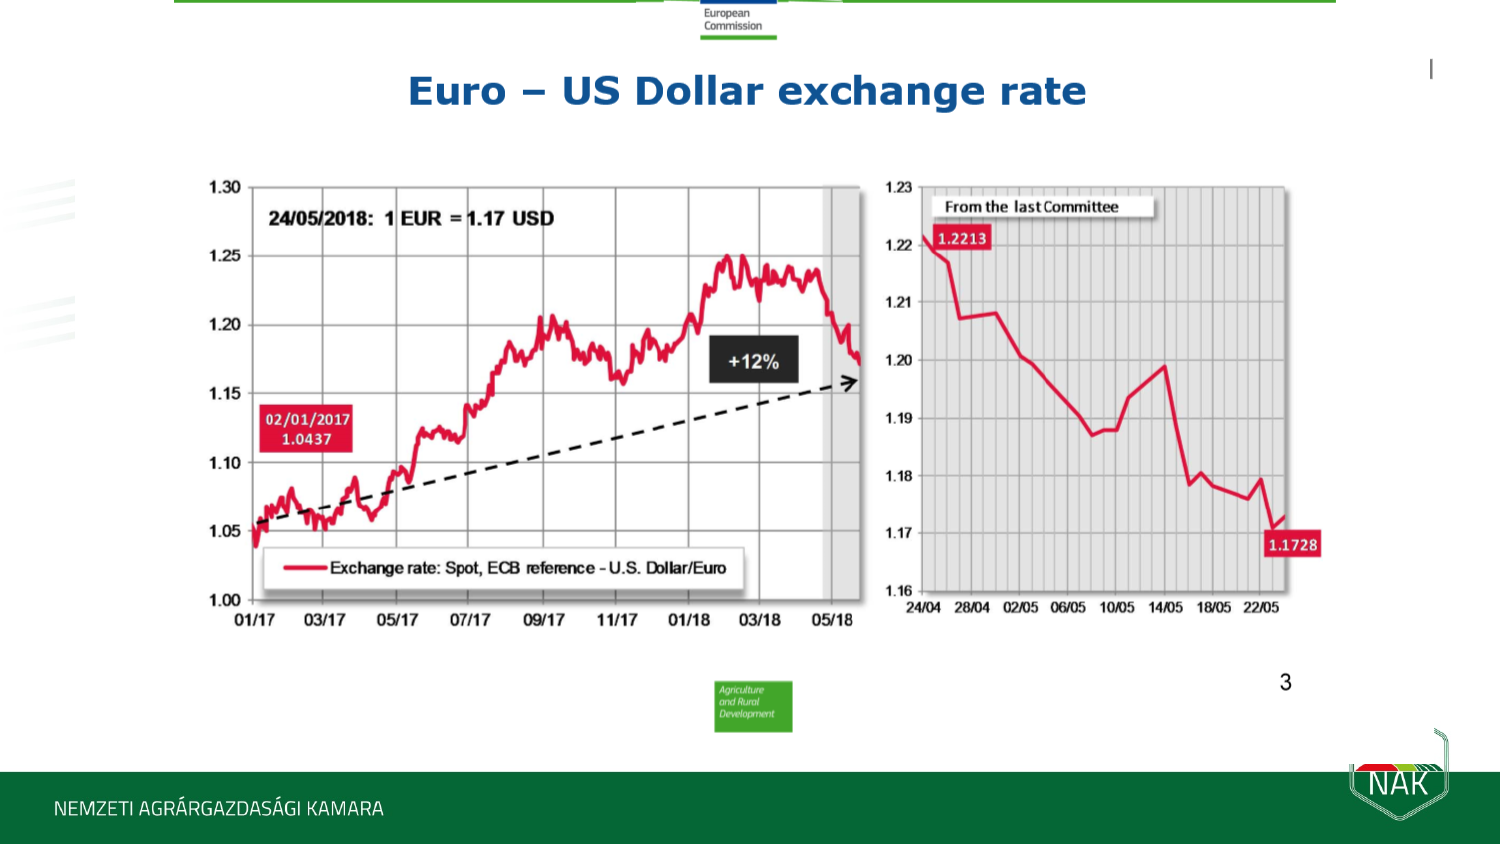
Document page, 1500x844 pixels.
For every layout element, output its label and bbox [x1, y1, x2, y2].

picture [0, 0, 1500, 844]
list [74, 0, 1434, 764]
